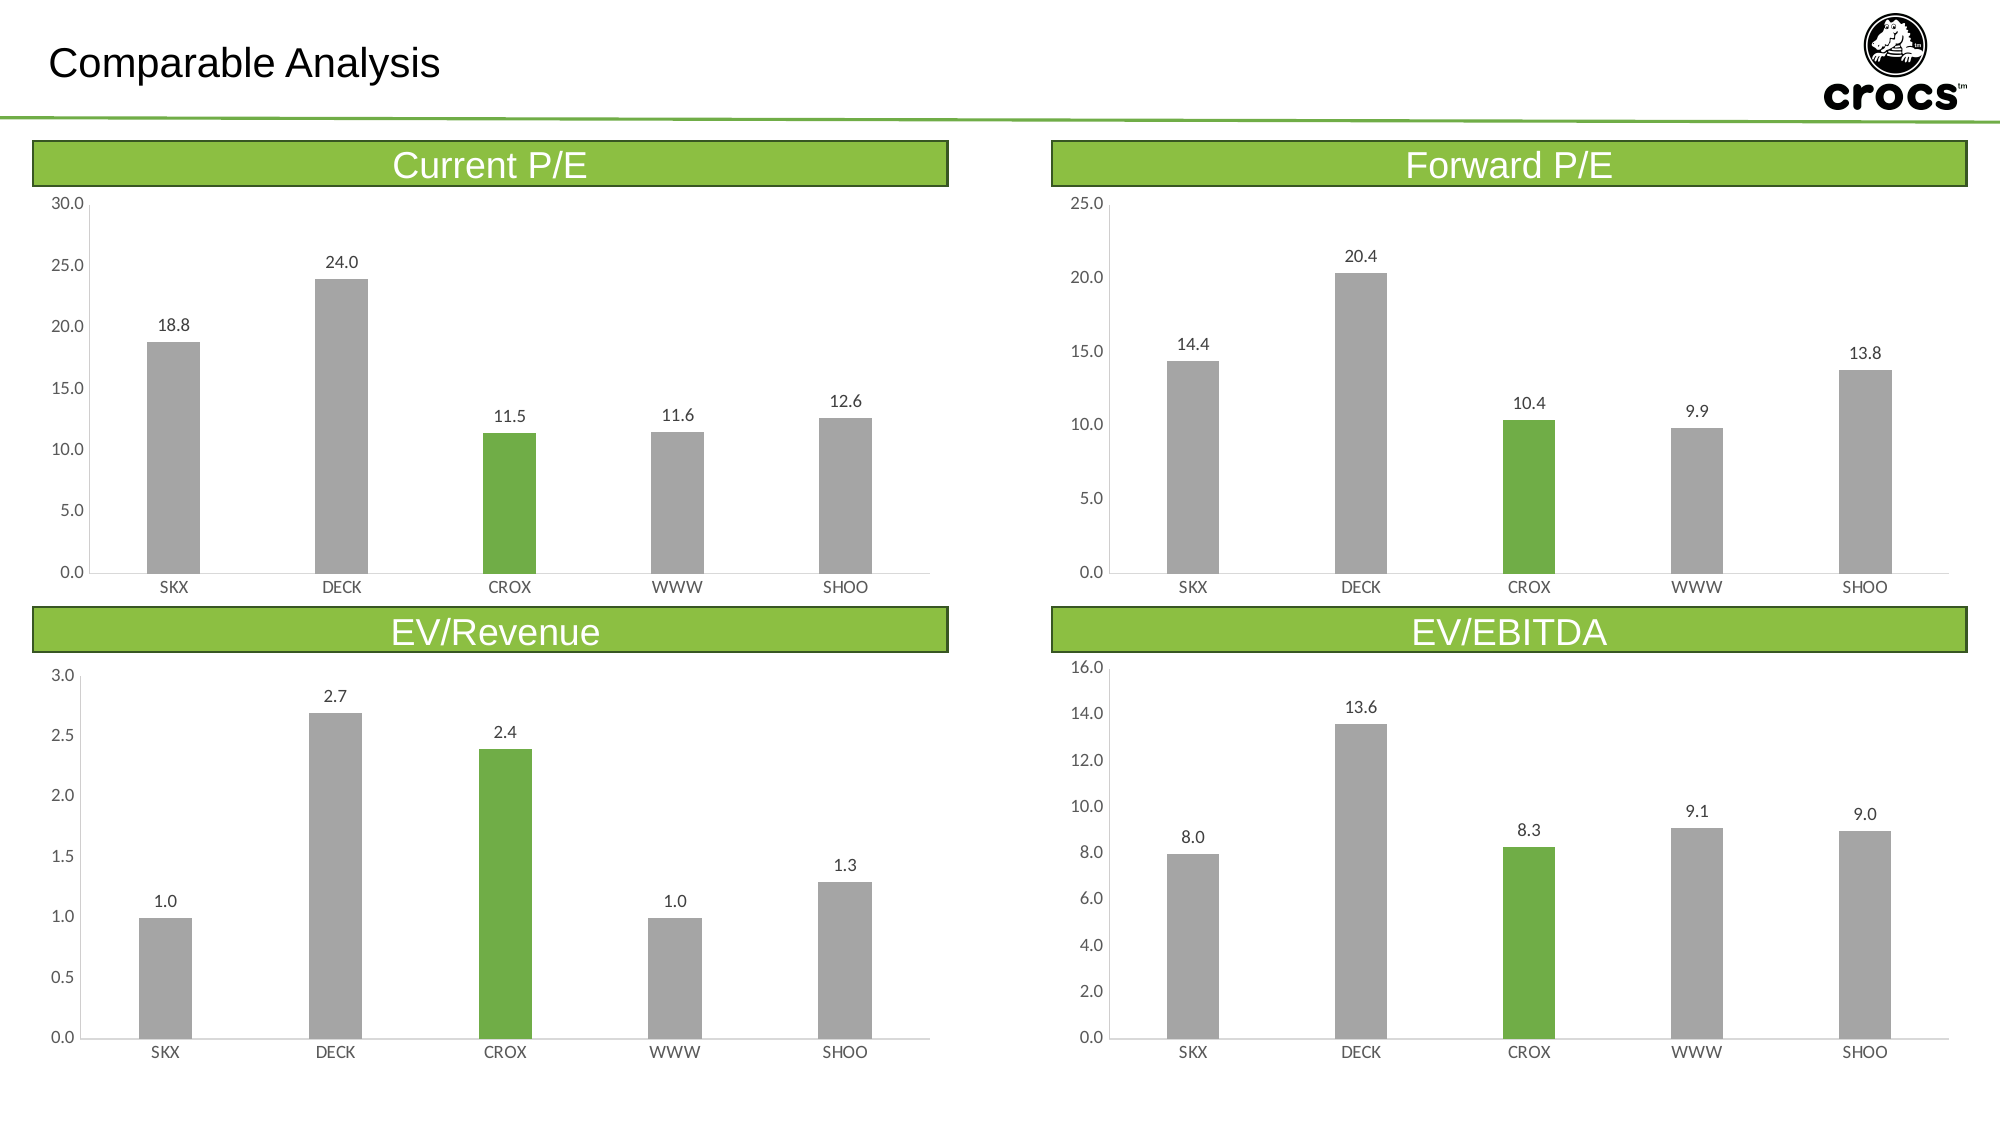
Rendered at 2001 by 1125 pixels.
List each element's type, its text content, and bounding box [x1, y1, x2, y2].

text_box EV/EBITDA [1051, 607, 1968, 650]
text_box EV/Revenue [32, 607, 949, 653]
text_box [0, 117, 2000, 123]
chart [32, 187, 949, 607]
chart [32, 658, 949, 1073]
chart [1051, 650, 1968, 1073]
text_box Comparable Analysis [33, 28, 1053, 94]
text_box Current P/E [32, 140, 949, 187]
picture [1824, 13, 1967, 110]
text_box Forward P/E [1051, 140, 1968, 187]
chart [1051, 187, 1968, 607]
